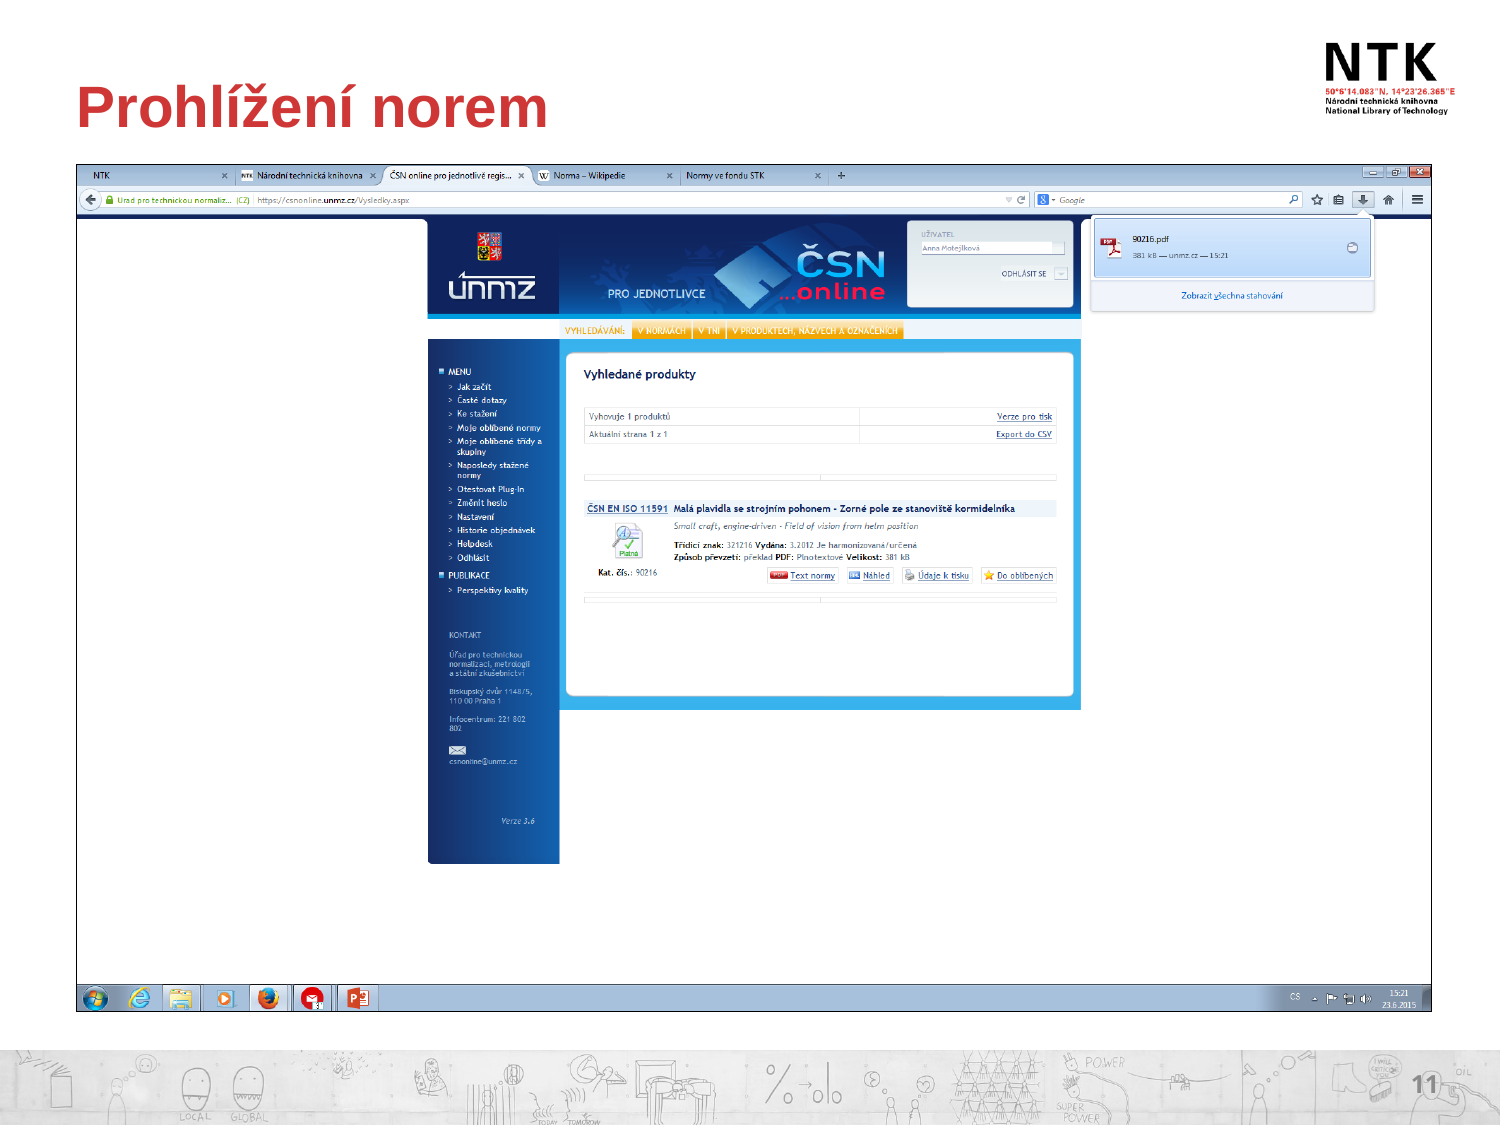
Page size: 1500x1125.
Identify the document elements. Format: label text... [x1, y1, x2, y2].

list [76, 164, 1432, 1012]
slide_number 11 [1104, 1055, 1455, 1116]
title Prohlížení norem [76, 68, 1392, 161]
picture [1324, 31, 1471, 126]
